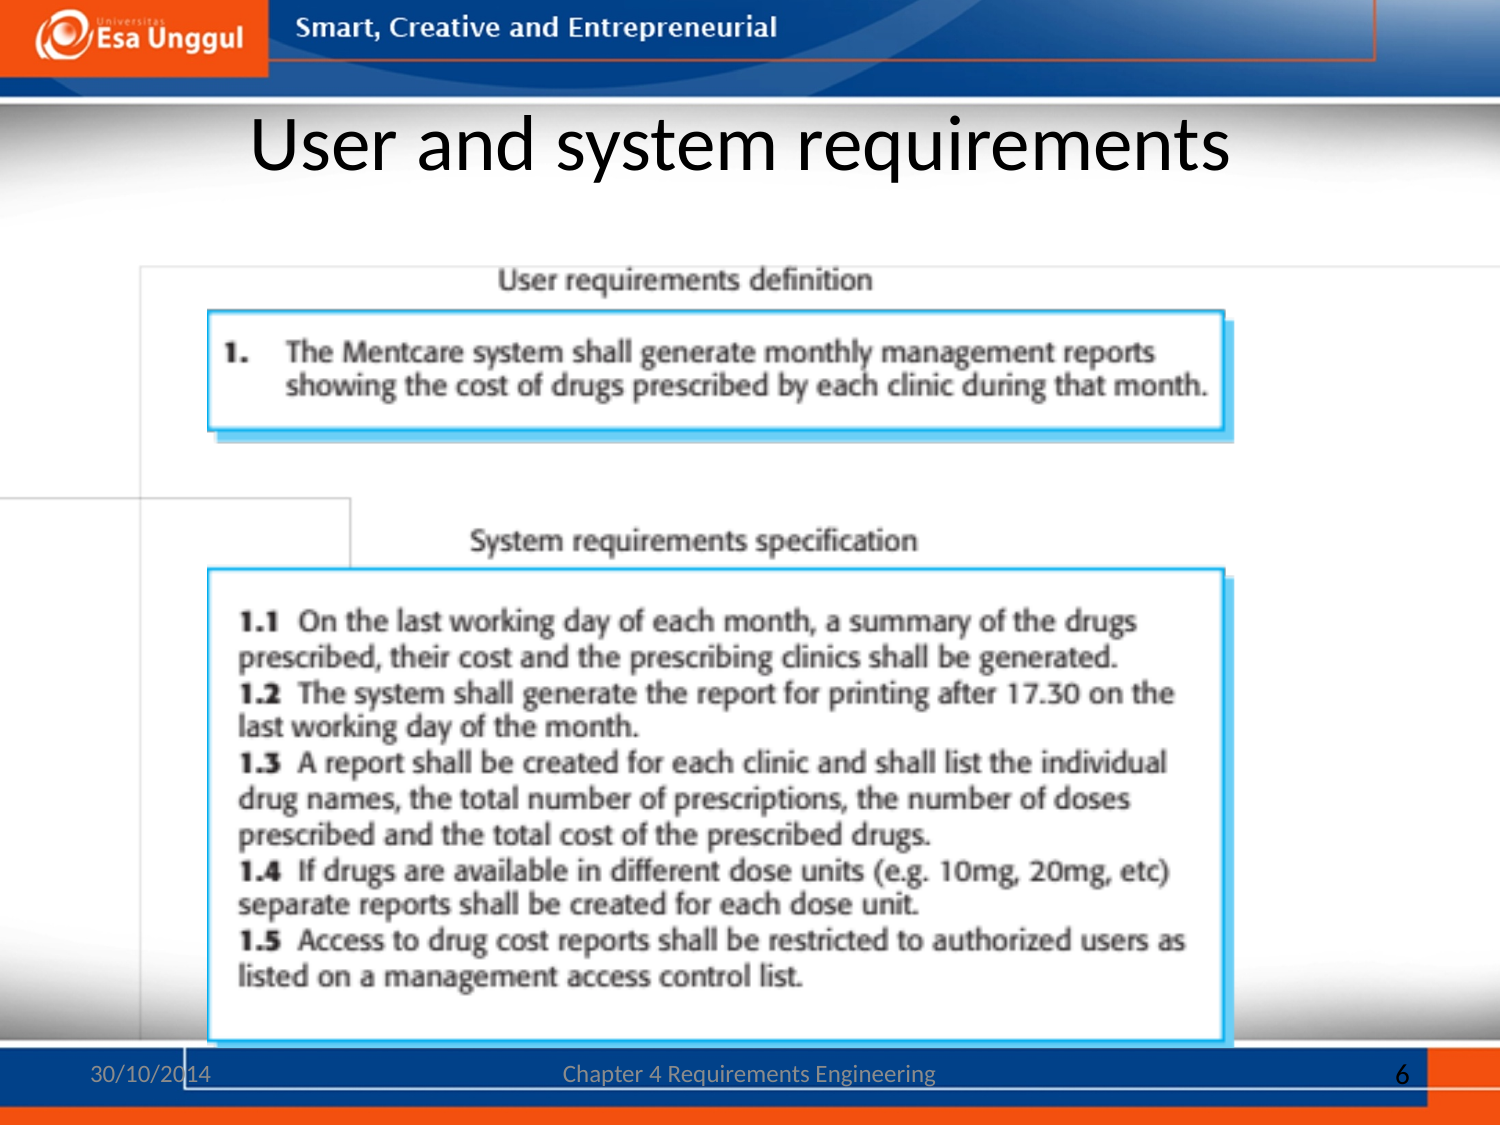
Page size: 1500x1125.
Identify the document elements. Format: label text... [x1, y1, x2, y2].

title User and system requirements [75, 45, 1425, 233]
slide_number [75, 1042, 425, 1103]
footer Chapter 4 Requirements Engineering [512, 1055, 988, 1103]
picture [0, 0, 1500, 1125]
slide_number 6 [1074, 1042, 1425, 1103]
